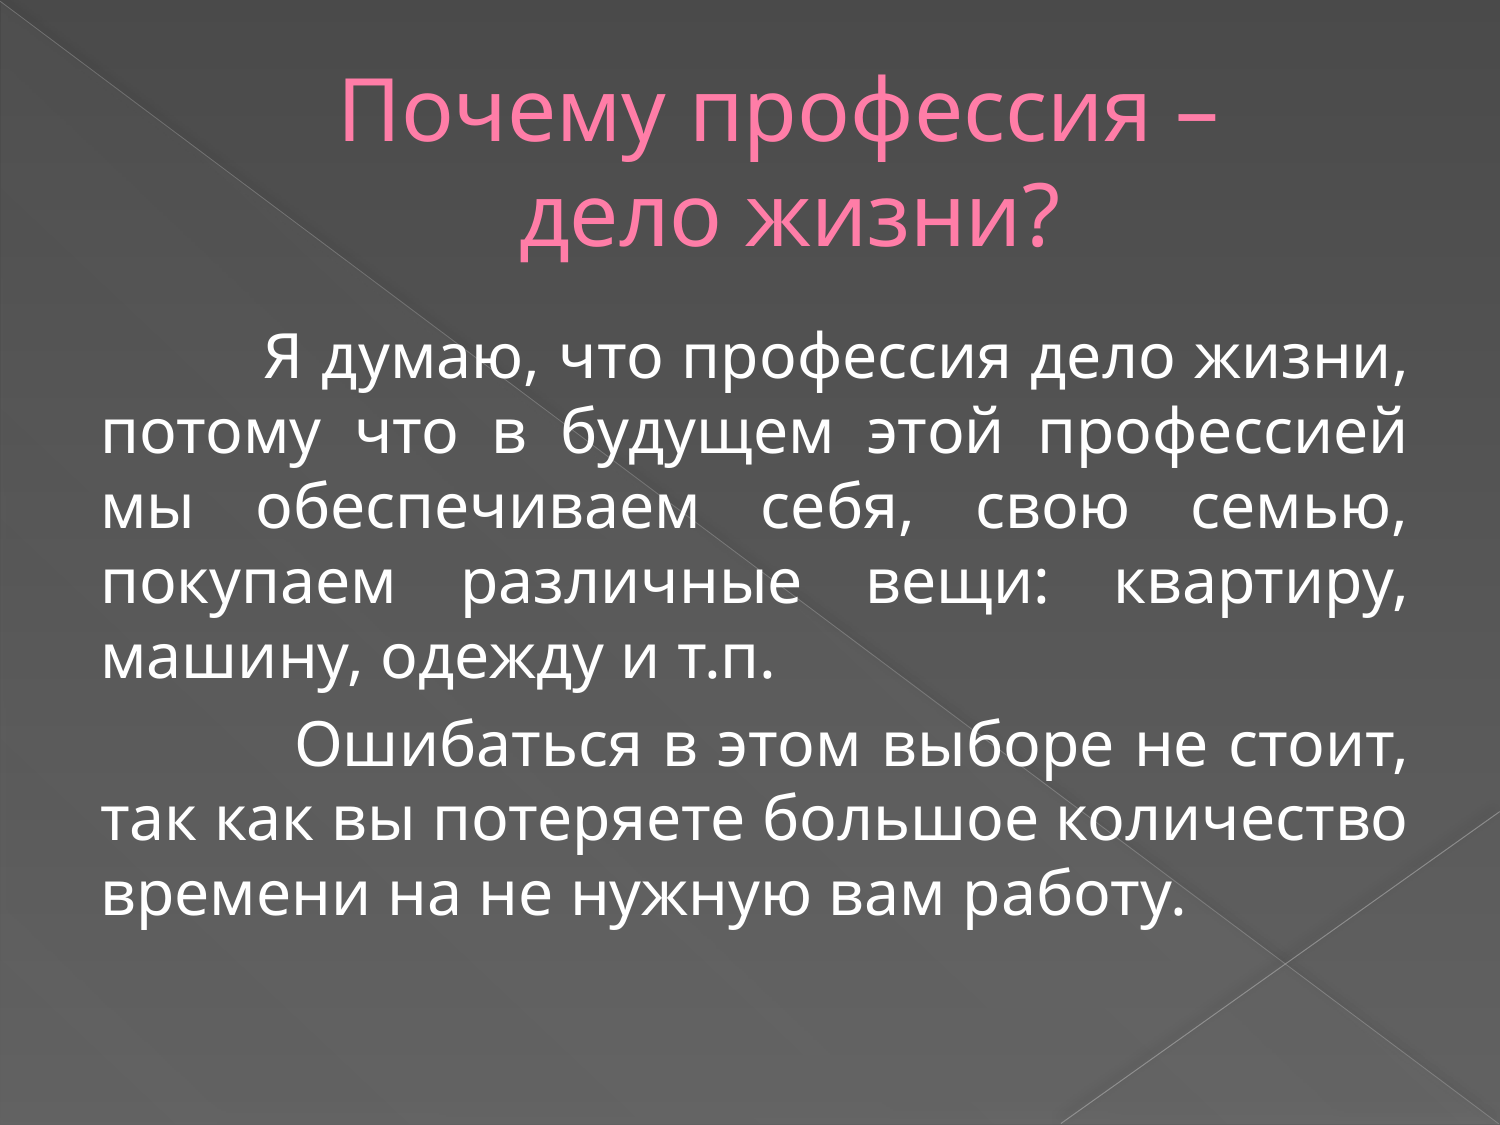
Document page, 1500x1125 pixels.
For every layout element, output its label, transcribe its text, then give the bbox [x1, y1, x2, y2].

list Я думаю, что профессия дело жизни, потому что в будущем этой профессией мы обеспечиваем себя, свою семью, покупаем различные вещи: квартиру, машину, одежду и т.п. Ошибаться в этом выборе не стоит, так как вы потеряете большое количество времени на не нужную вам работу. [75, 308, 1425, 1059]
title Почему профессия – дело жизни? [75, 43, 1425, 274]
